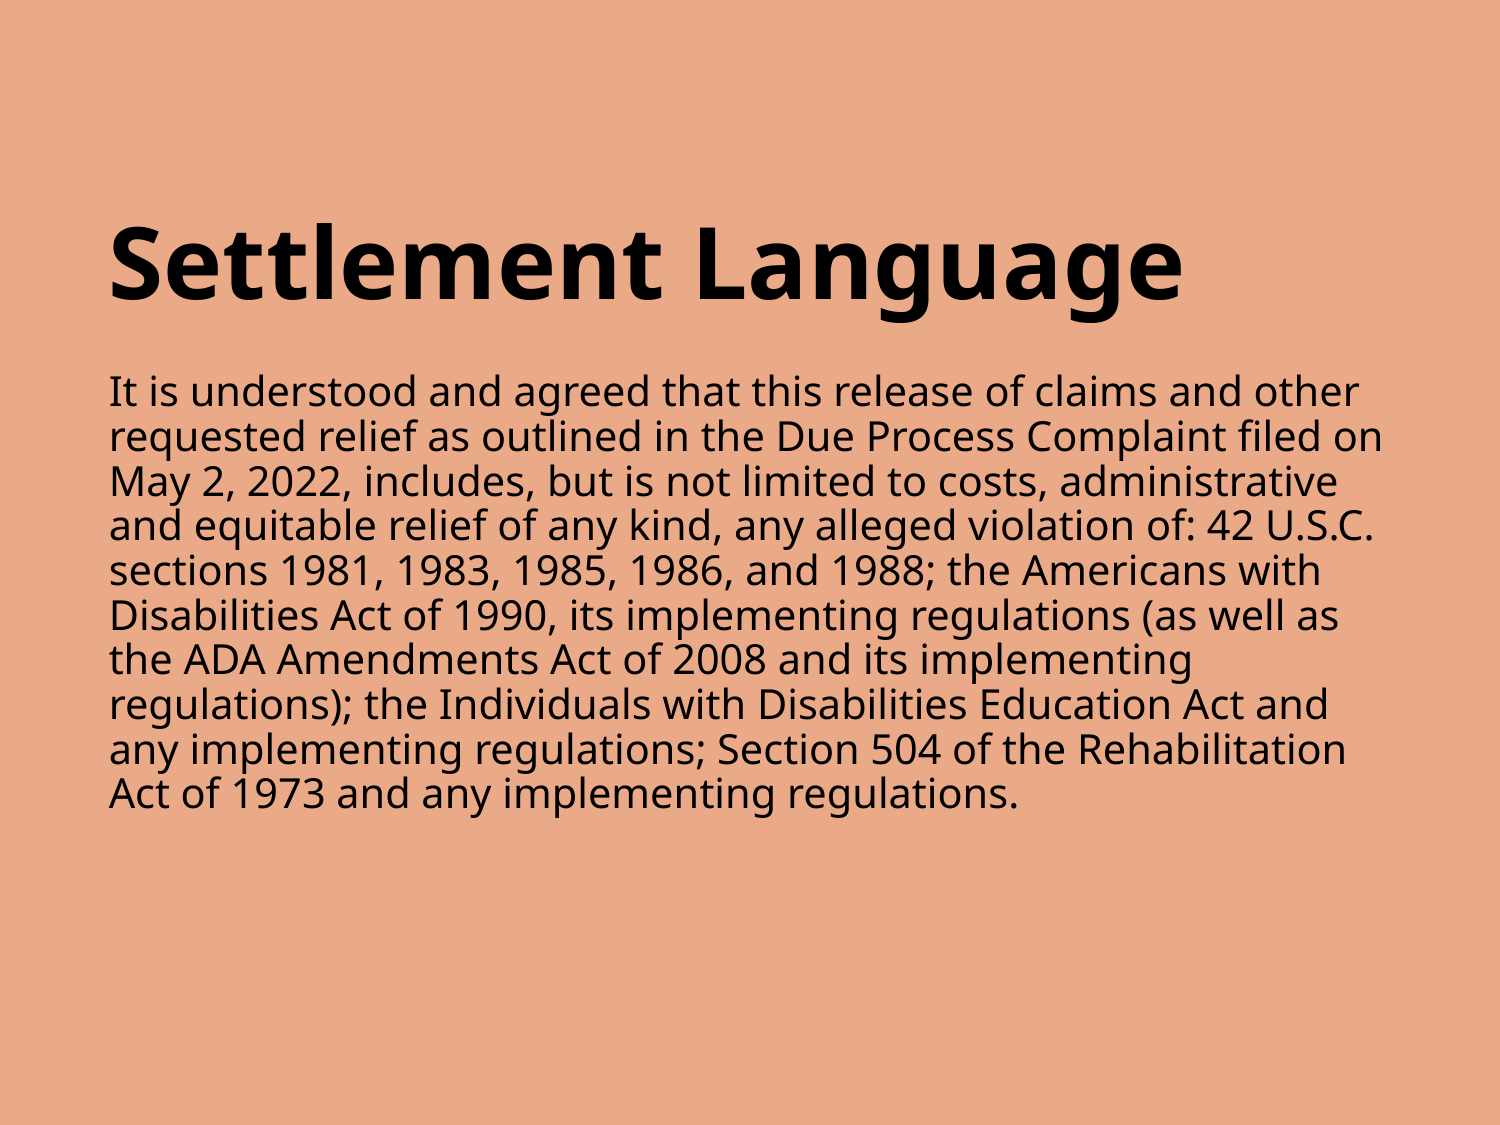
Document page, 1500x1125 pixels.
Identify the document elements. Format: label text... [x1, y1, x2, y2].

list It is understood and agreed that this release of claims and other requested relief as outlined in the Due Process Complaint filed on May 2, 2022, includes, but is not limited to costs, administrative and equitable relief of any kind, any alleged violation of: 42 U.S.C. sections 1981, 1983, 1985, 1986, and 1988; the Americans with Disabilities Act of 1990, its implementing regulations (as well as the ADA Amendments Act of 2008 and its implementing regulations); the Individuals with Disabilities Education Act and any implementing regulations; Section 504 of the Rehabilitation Act of 1973 and any implementing regulations. [102, 364, 1398, 902]
title Settlement Language [102, 185, 1398, 350]
